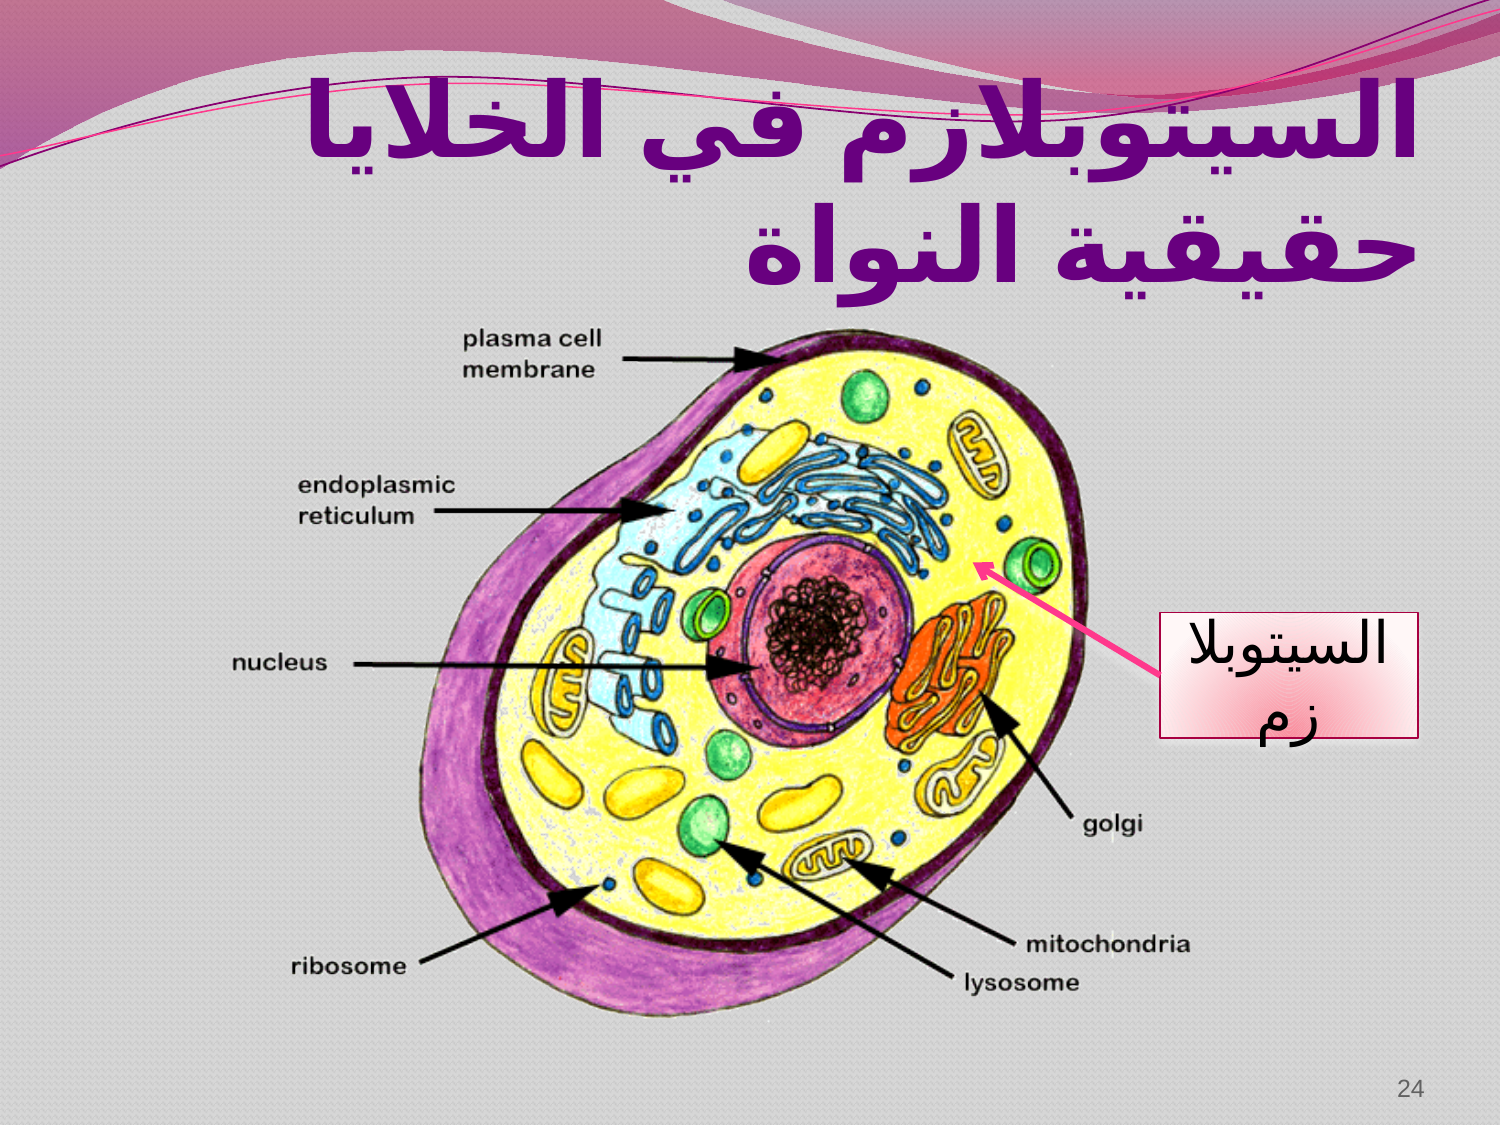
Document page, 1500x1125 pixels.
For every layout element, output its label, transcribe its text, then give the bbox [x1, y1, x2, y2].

text_box السيتوبلازم [1303, 612, 1419, 739]
slide_number 24 [1303, 1042, 1425, 1103]
text_box - [386, 84, 403, 88]
title السيتوبلازم في الخلايا حقيقية النواة [75, 115, 1425, 303]
text_box - [583, 86, 600, 90]
text_box + [191, 211, 198, 303]
text_box + [1297, 212, 1302, 303]
text_box - [548, 84, 565, 88]
text_box - [311, 91, 328, 95]
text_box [972, 562, 1161, 676]
picture [198, 210, 1297, 1125]
